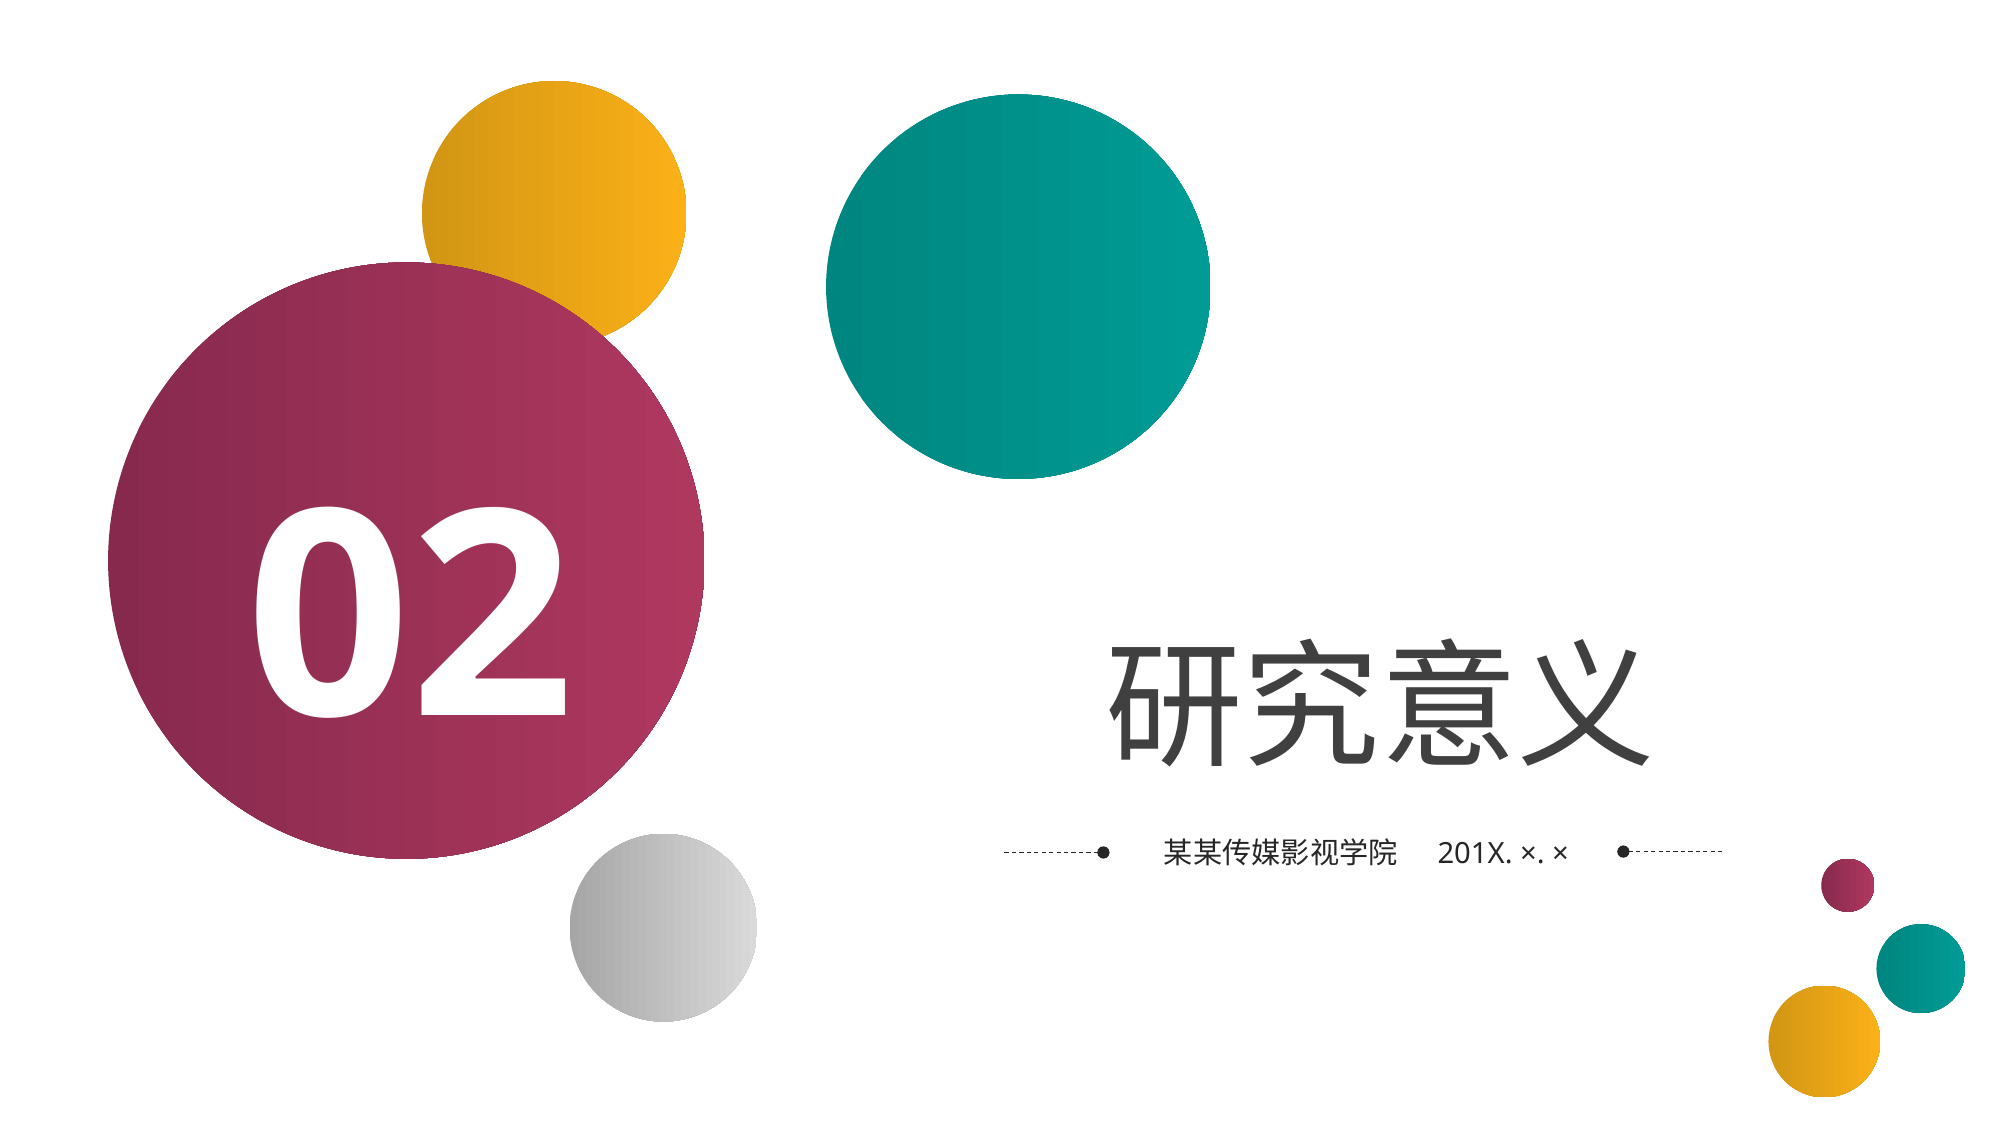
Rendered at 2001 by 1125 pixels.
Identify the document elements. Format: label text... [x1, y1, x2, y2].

text_box 研究意义 [1090, 610, 1671, 790]
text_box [1768, 858, 1966, 1098]
text_box 某某传媒影视学院 201X. ×. × [1136, 833, 1597, 869]
text_box [826, 94, 1211, 479]
text_box [108, 262, 705, 859]
text_box [569, 833, 758, 1022]
text_box 02 [231, 420, 591, 781]
text_box [421, 81, 687, 336]
